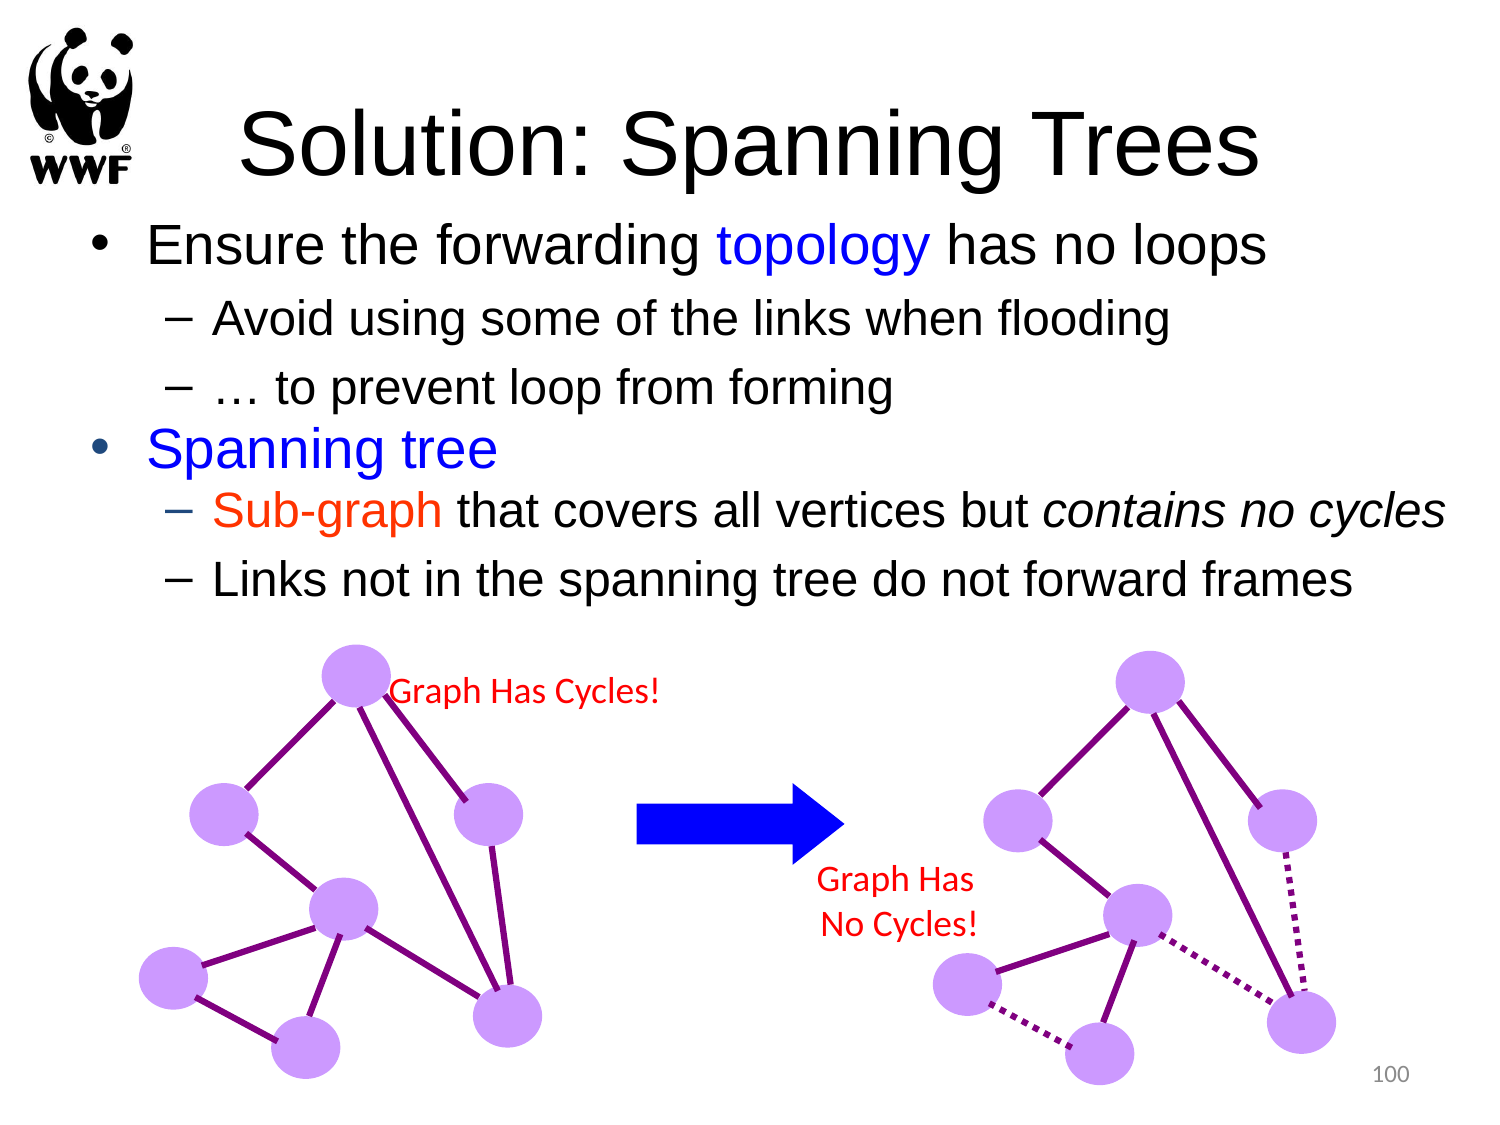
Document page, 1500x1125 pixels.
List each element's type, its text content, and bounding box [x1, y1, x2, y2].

picture [0, 0, 161, 212]
text_box Graph Has No Cycles! [737, 846, 927, 952]
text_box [138, 644, 543, 1080]
slide_number 100 [1074, 1042, 1425, 1103]
title Solution: Spanning Trees [165, 45, 1425, 200]
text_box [932, 650, 1337, 1086]
text_box [636, 783, 845, 846]
text_box Graph Has Cycles! [546, 658, 688, 719]
list Ensure the forwarding topology has no loops Avoid using some of the links when flooding … to prevent loop from forming Spanning tree Sub-graph that covers all vertices but contains no cycles Links not in the spanning tree do not forward frames [75, 200, 1463, 657]
